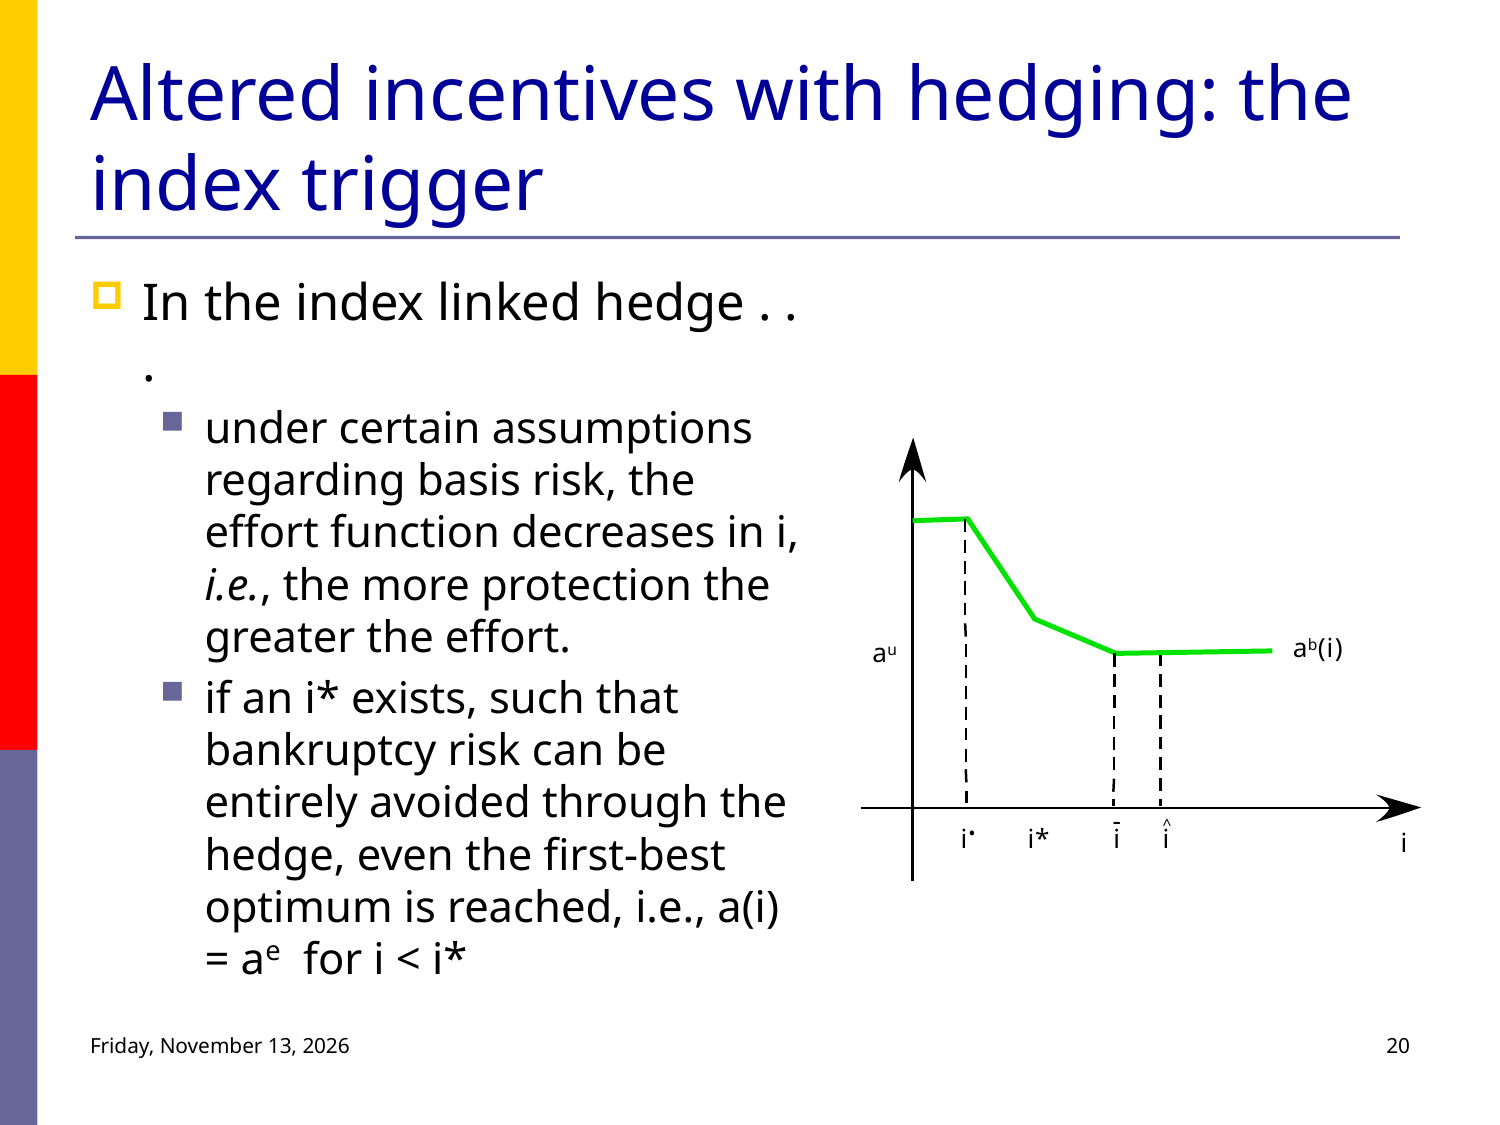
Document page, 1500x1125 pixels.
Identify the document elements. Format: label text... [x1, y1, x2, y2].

slide_number 20 [1074, 1025, 1425, 1100]
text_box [860, 437, 1426, 882]
list In the index linked hedge . . . under certain assumptions regarding basis risk, the effort function decreases in i, i.e., the more protection the greater the effort. if an i* exists, such that bankruptcy risk can be entirely avoided through the hedge, even the first-best optimum is reached, i.e., a(i) = ae for i < i* [75, 262, 825, 1006]
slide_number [75, 1025, 425, 1100]
title Altered incentives with hedging: the index trigger [75, 45, 1425, 233]
